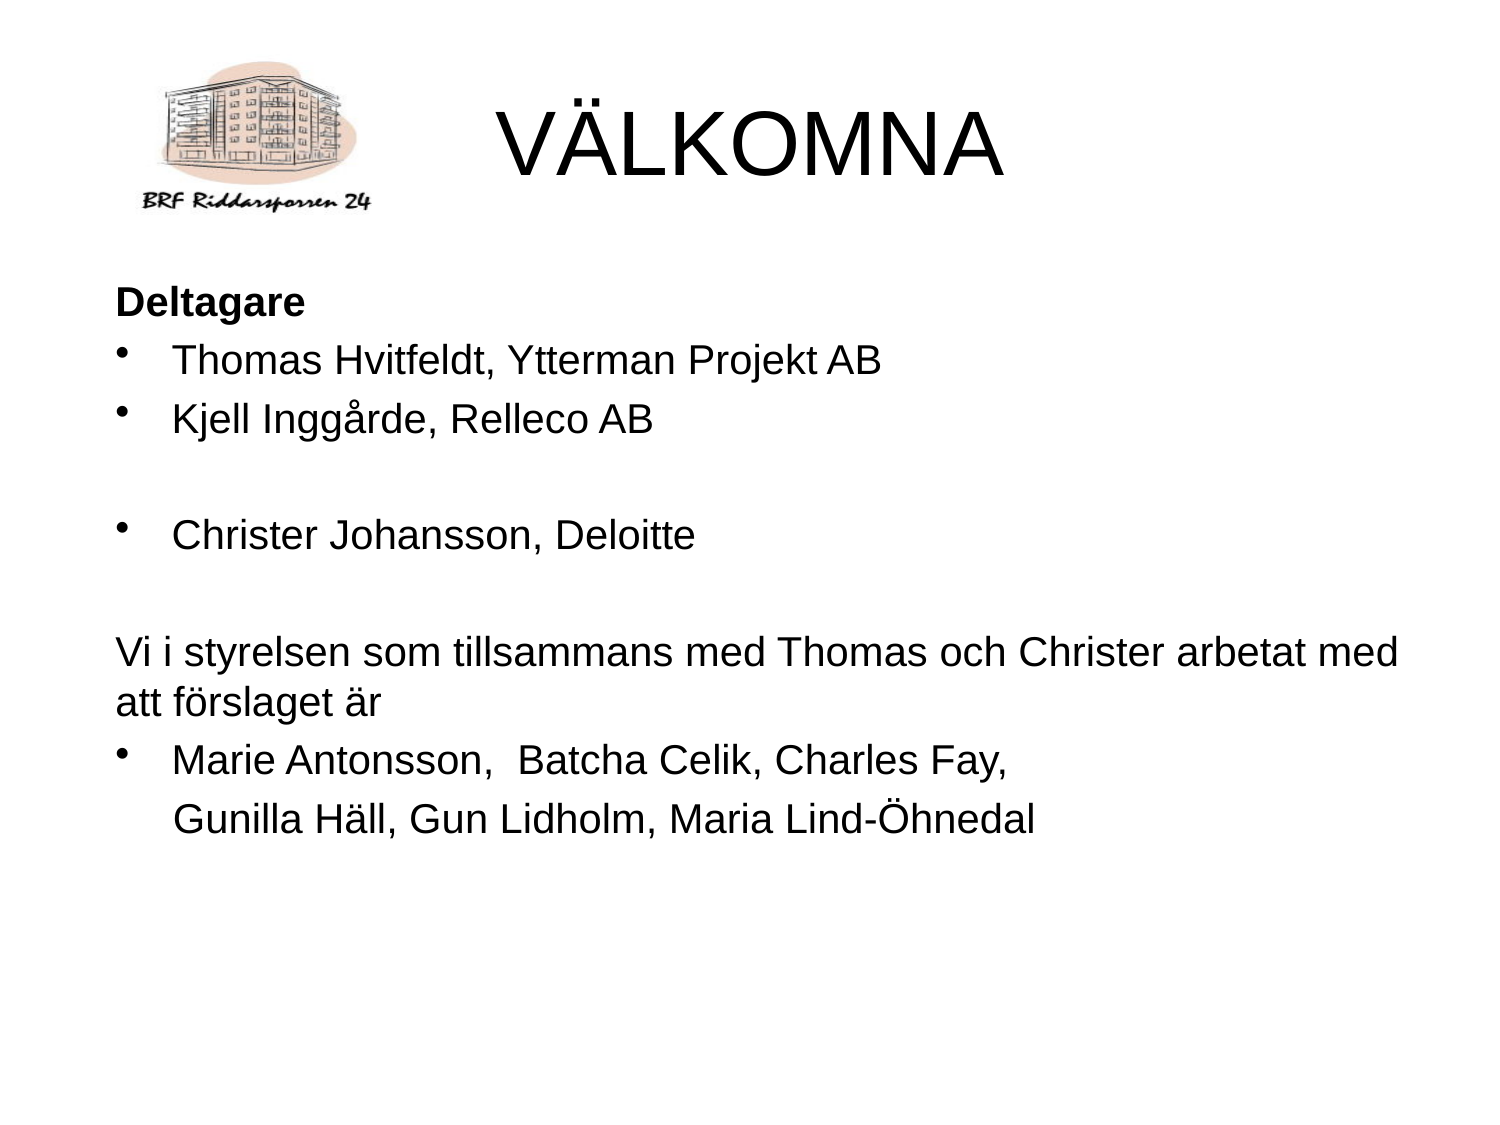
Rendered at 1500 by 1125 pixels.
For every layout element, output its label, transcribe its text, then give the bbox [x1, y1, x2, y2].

picture [135, 54, 372, 226]
list Deltagare Thomas Hvitfeldt, Ytterman Projekt AB Kjell Inggårde, Relleco AB Christer Johansson, Deloitte Vi i styrelsen som tillsammans med Thomas och Christer arbetat med att förslaget är Marie Antonsson, Batcha Celik, Charles Fay, Gunilla Häll, Gun Lidholm, Maria Lind-Öhnedal [100, 266, 1451, 1010]
title VÄLKOMNA [74, 44, 1426, 233]
